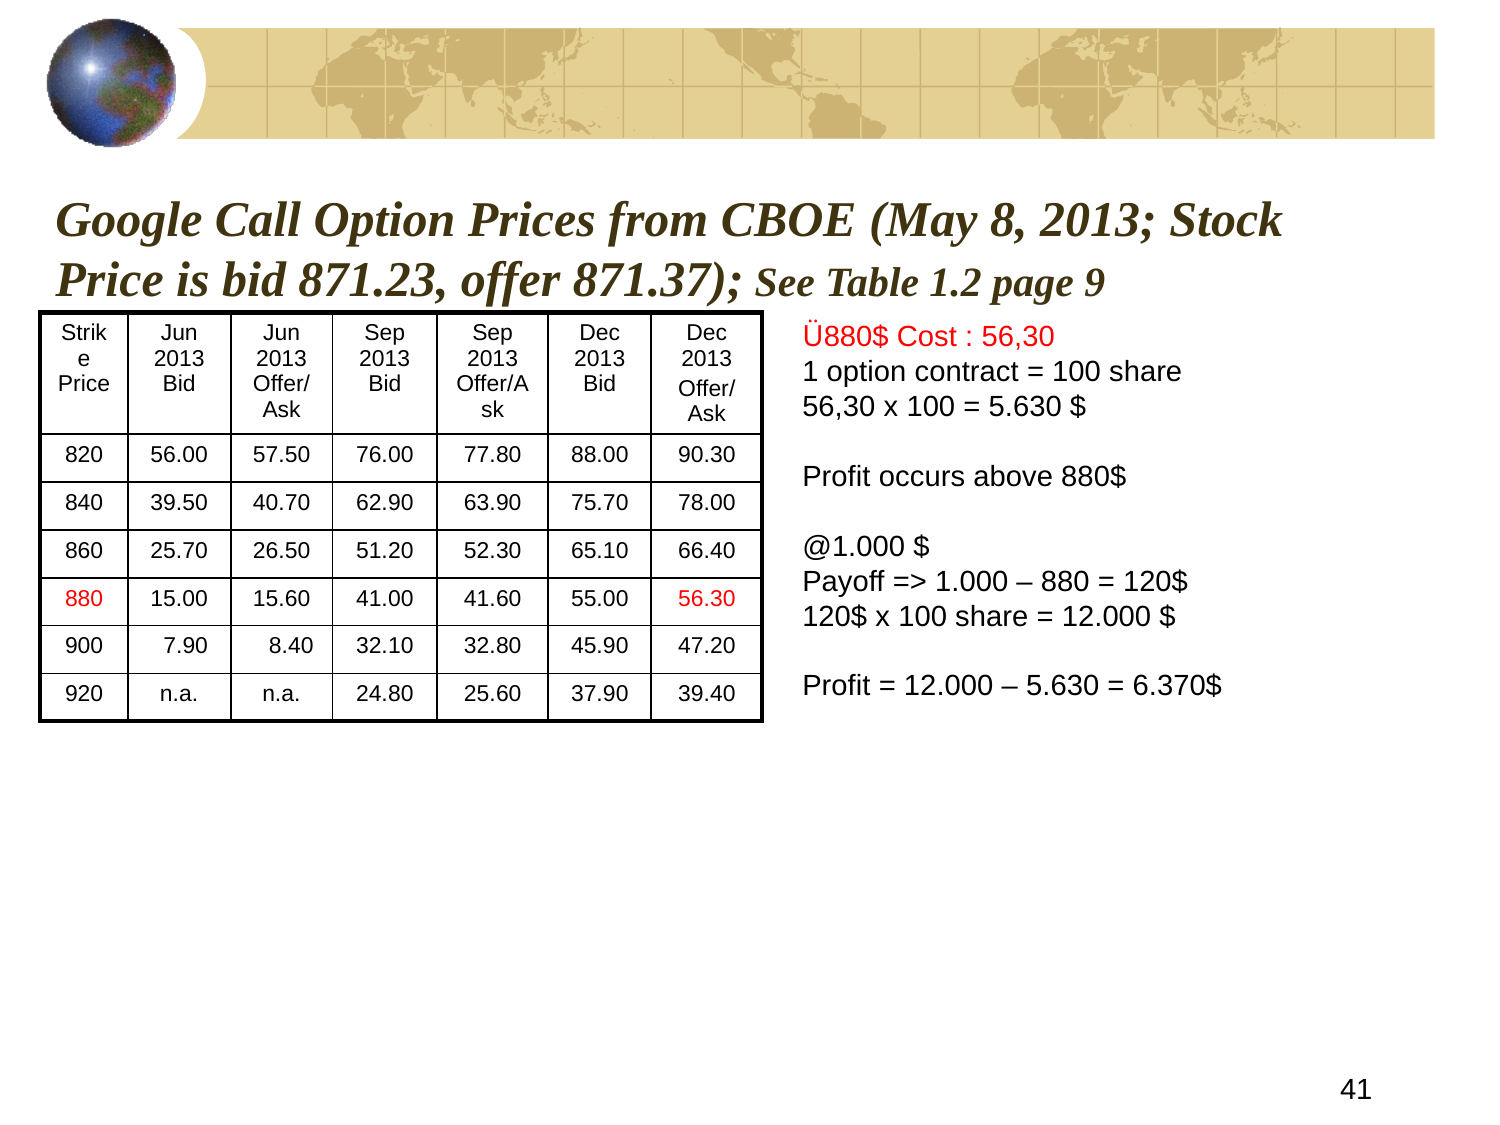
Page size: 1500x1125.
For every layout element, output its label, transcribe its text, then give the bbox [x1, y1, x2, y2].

table_cell 45.90 [549, 626, 650, 673]
table_cell 32.10 [333, 626, 436, 673]
table_cell 65.10 [549, 531, 650, 577]
table_header Dec 2013 Bid [549, 315, 650, 433]
table_cell 26.50 [232, 531, 332, 577]
table_cell 39.50 [129, 483, 230, 529]
table_header Dec 2013 Offer/Ask [652, 315, 760, 433]
table_cell 40.70 [232, 483, 332, 529]
table_cell 840 [42, 483, 127, 529]
table_cell 15.60 [232, 579, 332, 625]
table_cell 55.00 [549, 579, 650, 625]
table_cell 860 [42, 531, 127, 577]
table_cell 88.00 [549, 435, 650, 481]
table_cell 820 [42, 435, 127, 481]
table_cell 56.30 [652, 579, 760, 625]
table_cell 66.40 [652, 531, 760, 577]
table_cell 900 [42, 626, 127, 673]
table_cell 77.80 [438, 435, 547, 481]
table_cell 62.90 [333, 483, 436, 529]
table_cell 90.30 [652, 435, 760, 481]
table_cell 15.00 [129, 579, 230, 625]
table_cell 76.00 [333, 435, 436, 481]
table_cell 52.30 [438, 531, 547, 577]
table_cell 47.20 [652, 626, 760, 673]
table_header Sep 2013 Bid [333, 315, 436, 433]
table_cell 880 [42, 579, 127, 625]
table_cell 63.90 [438, 483, 547, 529]
picture [42, 14, 190, 151]
table_cell 24.80 [333, 674, 436, 719]
table_header Jun 2013 Bid [129, 315, 230, 433]
table_header Sep 2013 Offer/Ask [438, 315, 547, 433]
title Google Call Option Prices from CBOE (May 8, 2013; Stock Price is bid 871.23, offer 871.37); See Table 1.2 page 9 [40, 152, 1316, 341]
table_cell 57.50 [232, 435, 332, 481]
table_header Jun 2013 Offer/Ask [232, 315, 332, 433]
table_cell 25.70 [129, 531, 230, 577]
table_cell n.a. [129, 674, 230, 719]
table_cell 41.00 [333, 579, 436, 625]
table_header Strike Price [42, 315, 127, 433]
table_cell 7.90 [129, 626, 230, 673]
table_cell 25.60 [438, 674, 547, 719]
table_cell 920 [42, 674, 127, 719]
table_cell 78.00 [652, 483, 760, 529]
table_cell 39.40 [652, 674, 760, 719]
table_cell 8.40 [232, 626, 332, 673]
table_cell 37.90 [549, 674, 650, 719]
table_cell 41.60 [438, 579, 547, 625]
slide_number 41 [1074, 1037, 1388, 1113]
table_cell 32.80 [438, 626, 547, 673]
table_cell 51.20 [333, 531, 436, 577]
table_cell 56.00 [129, 435, 230, 481]
text_box Ü880$ Cost : 56,30 1 option contract = 100 share 56,30 x 100 = 5.630 $ Profit occurs above 880$ @1.000 $ Payoff => 1.000 – 880 = 120$ 120$ x 100 share = 12.000 $ Profit = 12.000 – 5.630 = 6.370$ [787, 309, 1388, 814]
table_cell 75.70 [549, 483, 650, 529]
table_cell n.a. [232, 674, 332, 719]
